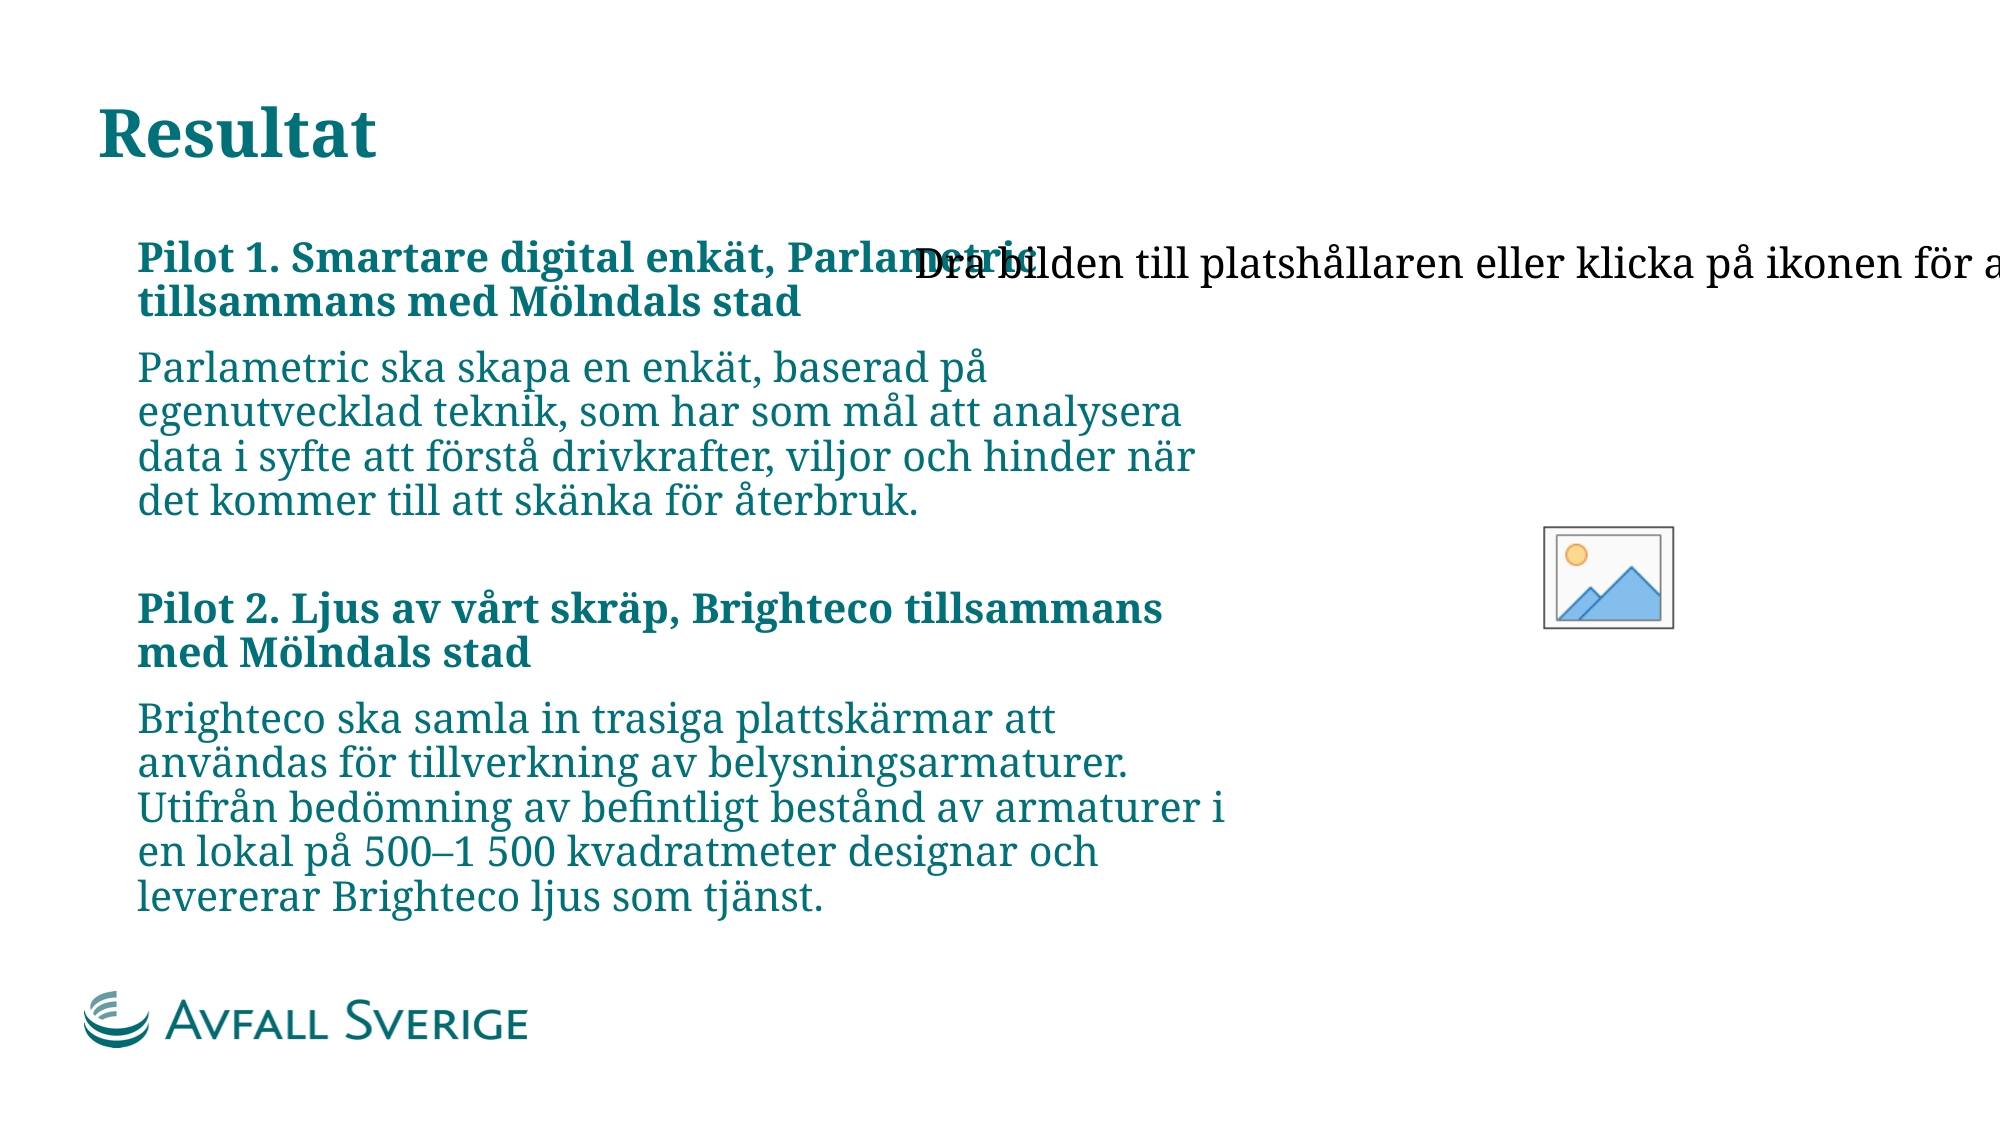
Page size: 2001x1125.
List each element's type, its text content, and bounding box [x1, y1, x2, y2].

picture [1302, 229, 1916, 928]
list Pilot 1. Smartare digital enkät, Parlametric tillsammans med Mölndals stad Parlametric ska skapa en enkät, baserad på egenutvecklad teknik, som har som mål att analysera data i syfte att förstå drivkrafter, viljor och hinder när det kommer till att skänka för återbruk. Pilot 2. Ljus av vårt skräp, Brighteco tillsammans med Mölndals stad Brighteco ska samla in trasiga plattskärmar att användas för tillverkning av belysningsarmaturer. Utifrån bedömning av befintligt bestånd av armaturer i en lokal på 500–1 500 kvadratmeter designar och levererar Brighteco ljus som tjänst. [122, 229, 1272, 928]
picture [84, 991, 528, 1048]
title Resultat [83, 84, 1235, 189]
